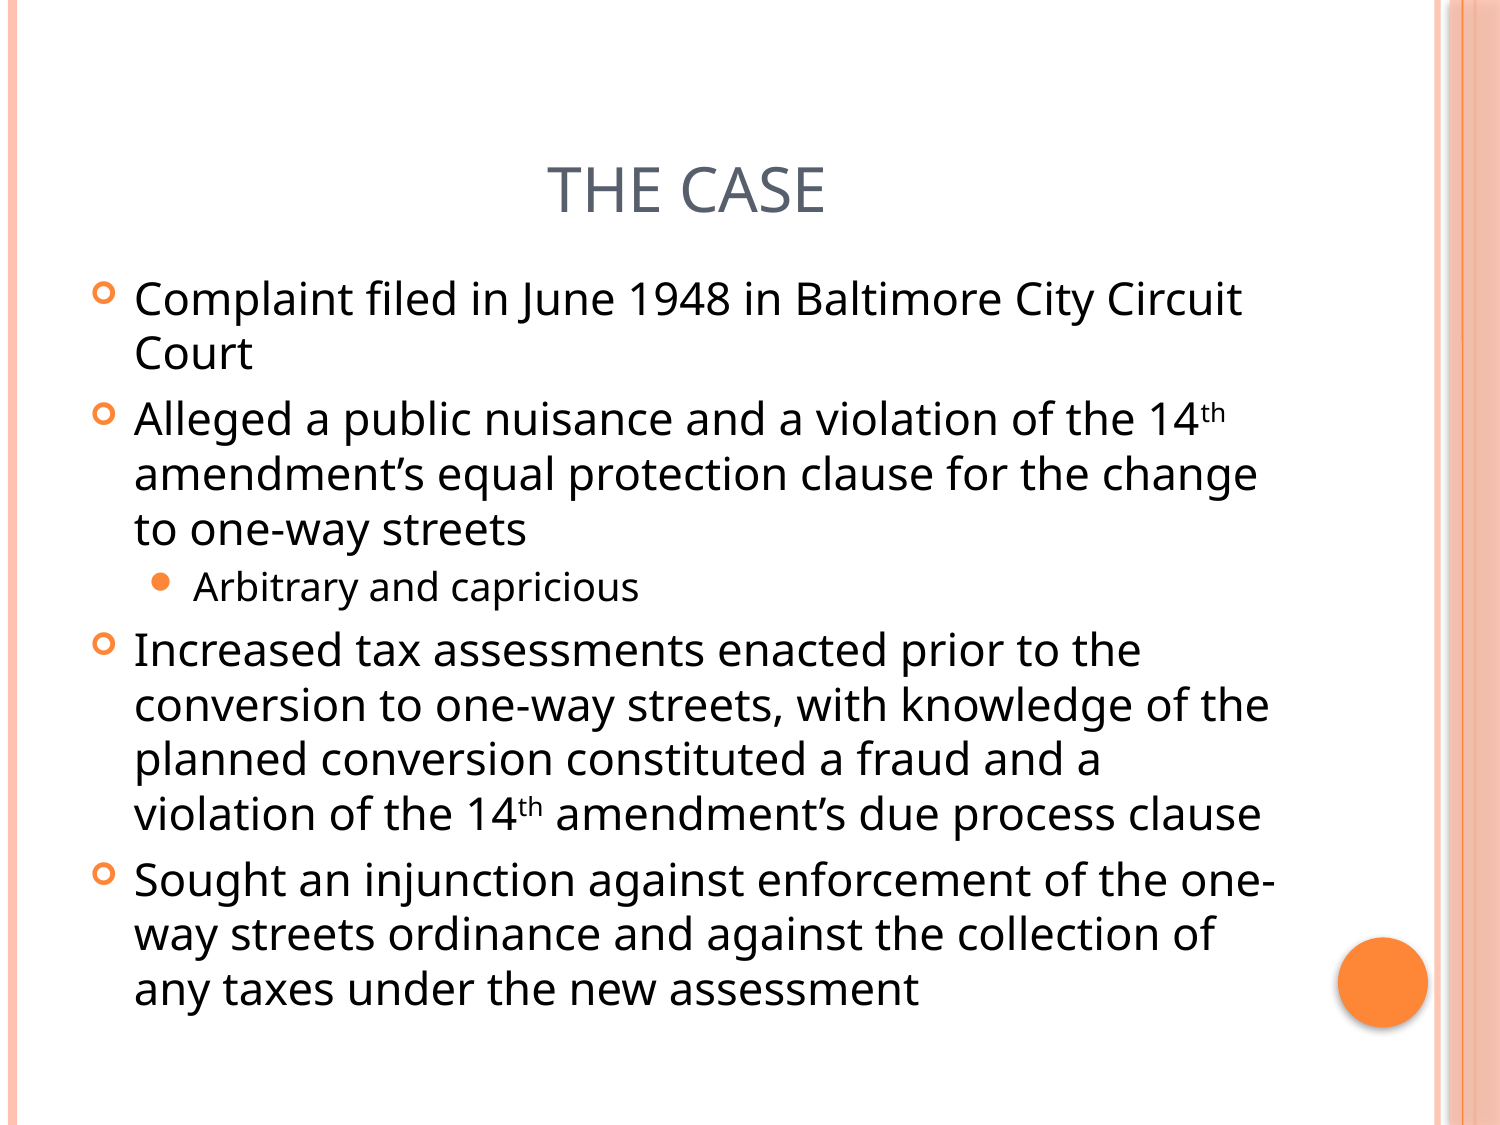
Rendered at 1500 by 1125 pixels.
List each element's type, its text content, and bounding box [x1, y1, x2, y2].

list Complaint filed in June 1948 in Baltimore City Circuit Court Alleged a public nuisance and a violation of the 14th amendment’s equal protection clause for the change to one-way streets Arbitrary and capricious Increased tax assessments enacted prior to the conversion to one-way streets, with knowledge of the planned conversion constituted a fraud and a violation of the 14th amendment’s due process clause Sought an injunction against enforcement of the one-way streets ordinance and against the collection of any taxes under the new assessment [75, 262, 1300, 1062]
title The Case [75, 45, 1300, 233]
